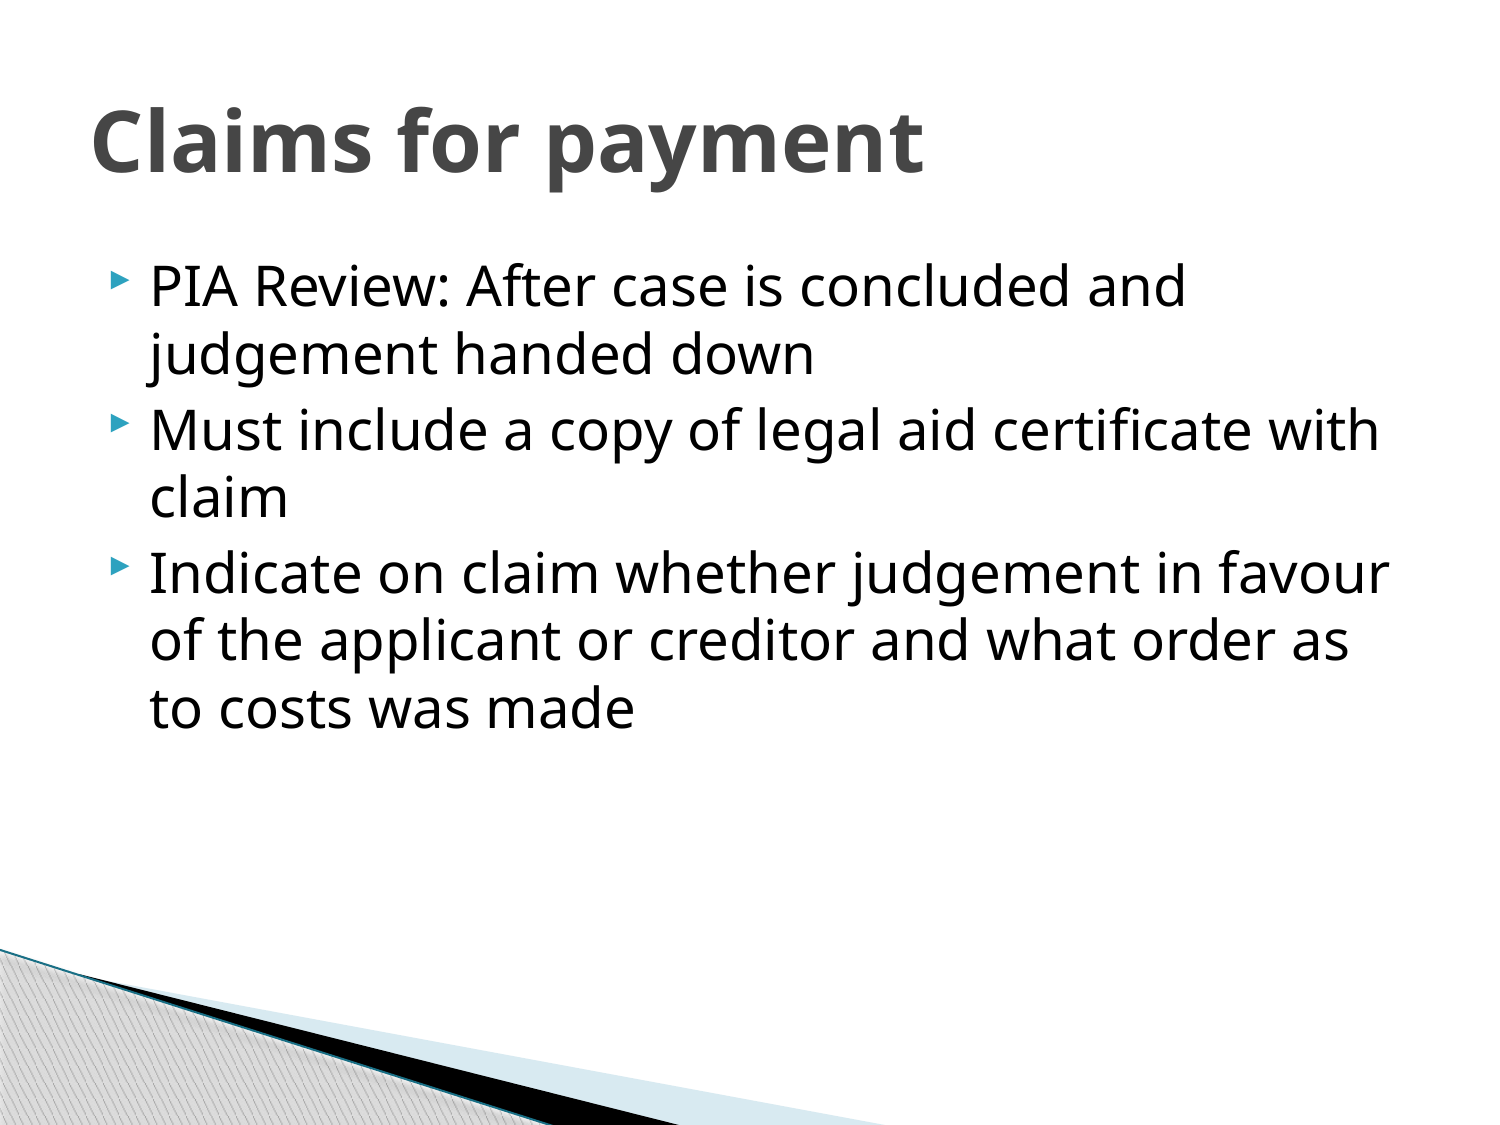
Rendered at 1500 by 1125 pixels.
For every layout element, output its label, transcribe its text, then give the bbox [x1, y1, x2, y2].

list PIA Review: After case is concluded and judgement handed down Must include a copy of legal aid certificate with claim Indicate on claim whether judgement in favour of the applicant or creditor and what order as to costs was made [75, 243, 1425, 986]
title Claims for payment [75, 45, 1425, 233]
